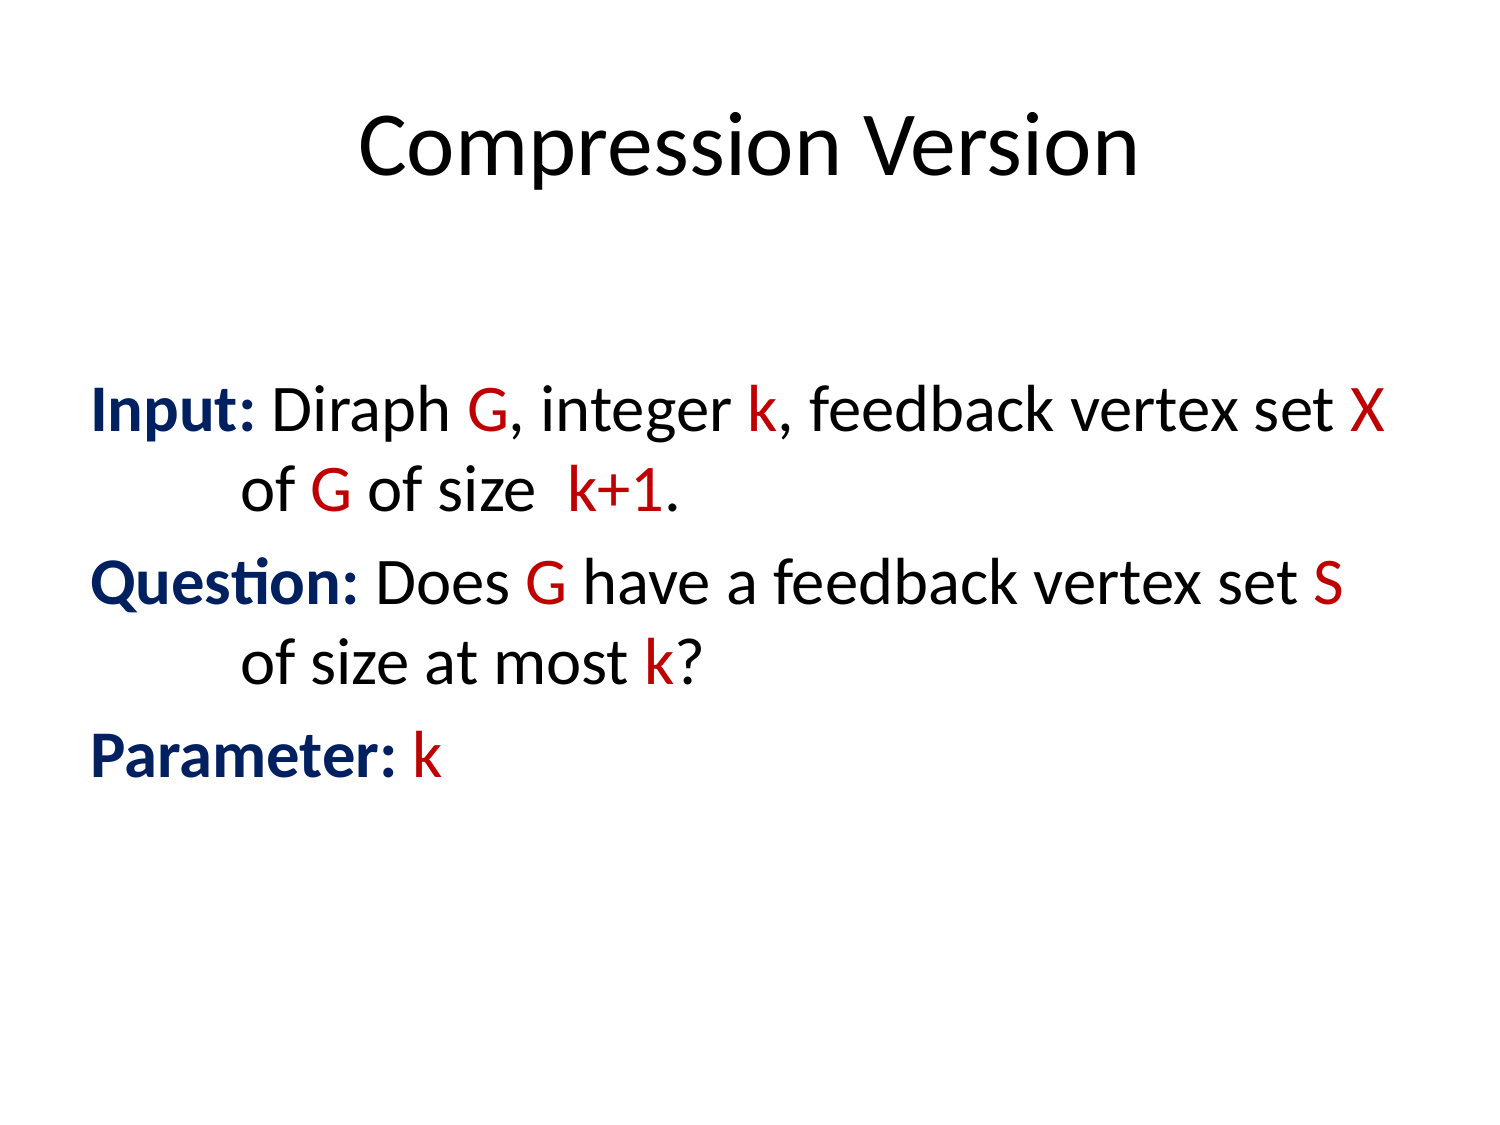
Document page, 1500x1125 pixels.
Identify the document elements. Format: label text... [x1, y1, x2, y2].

title Compression Version [75, 45, 1425, 233]
